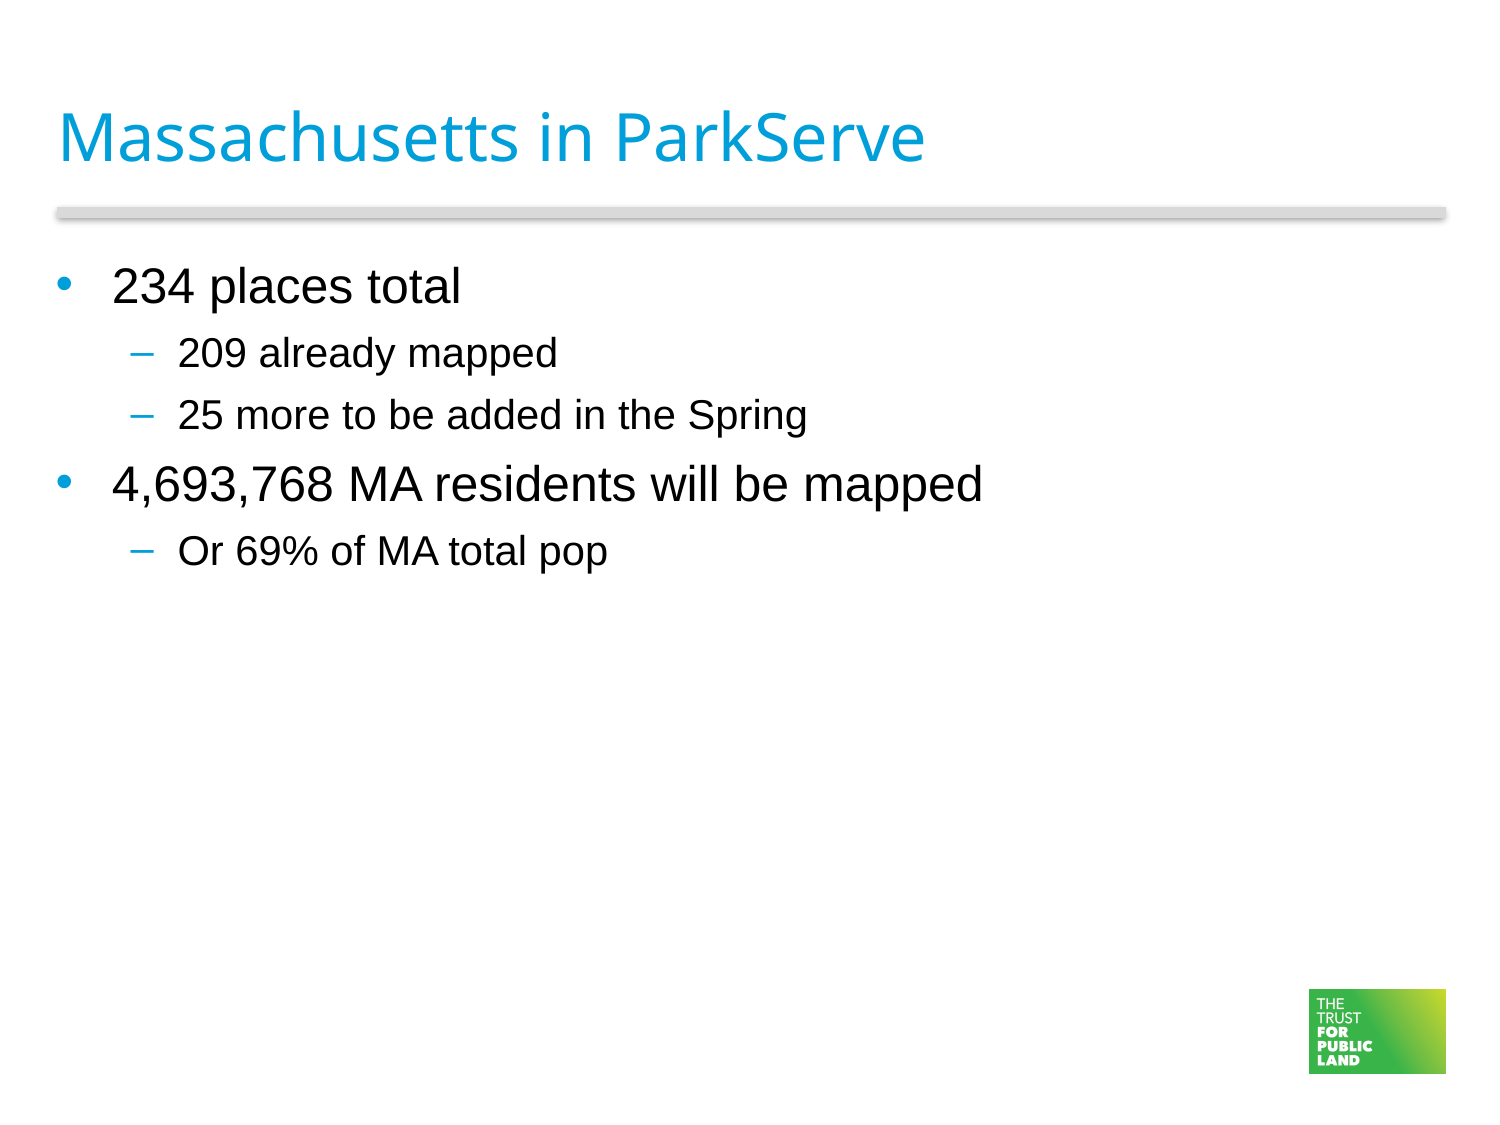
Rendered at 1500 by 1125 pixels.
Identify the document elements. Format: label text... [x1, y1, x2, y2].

title Massachusetts in ParkServe [42, 52, 1448, 217]
picture [1309, 989, 1446, 1074]
list 234 places total 209 already mapped 25 more to be added in the Spring 4,693,768 MA residents will be mapped Or 69% of MA total pop [40, 245, 1273, 1074]
